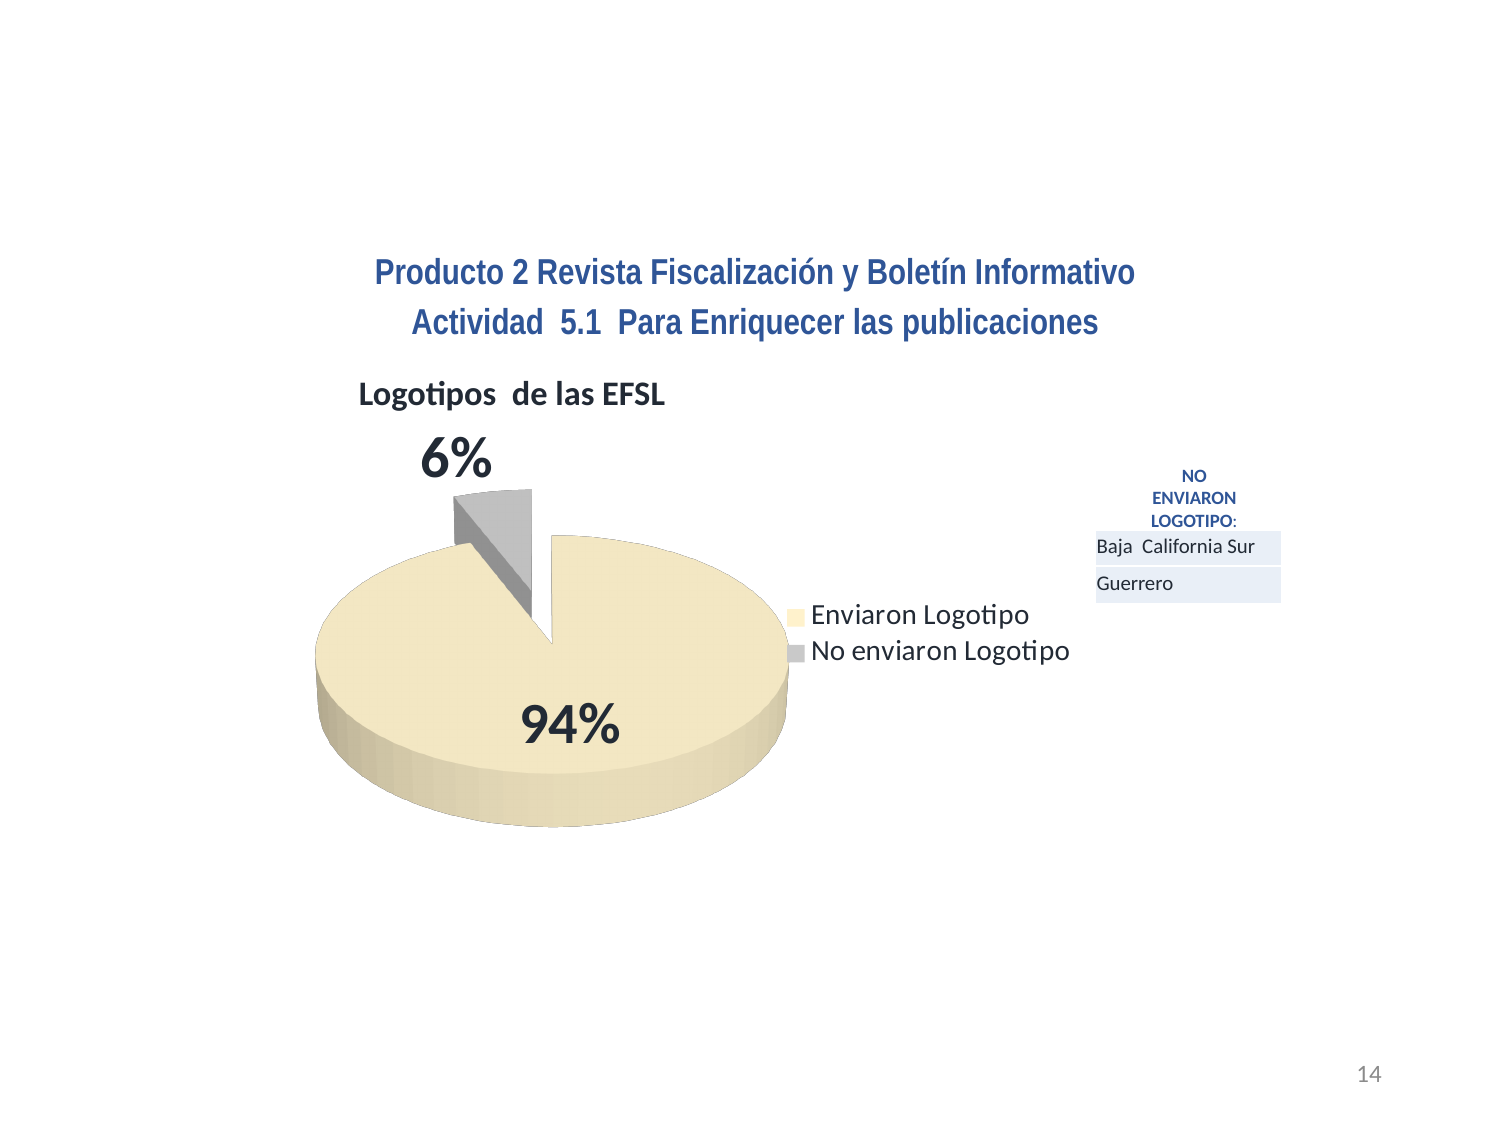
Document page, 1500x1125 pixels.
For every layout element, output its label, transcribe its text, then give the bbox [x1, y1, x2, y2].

table_header Baja California Sur [1096, 531, 1281, 565]
text_box NO ENVIARON LOGOTIPO: [1127, 456, 1261, 530]
table_cell Guerrero [1096, 567, 1281, 603]
text_box Producto 2 Revista Fiscalización y Boletín Informativo Actividad 5.1 Para Enriquecer las publicaciones [343, 261, 1177, 342]
chart [209, 363, 1093, 909]
slide_number 14 [1059, 1042, 1397, 1103]
